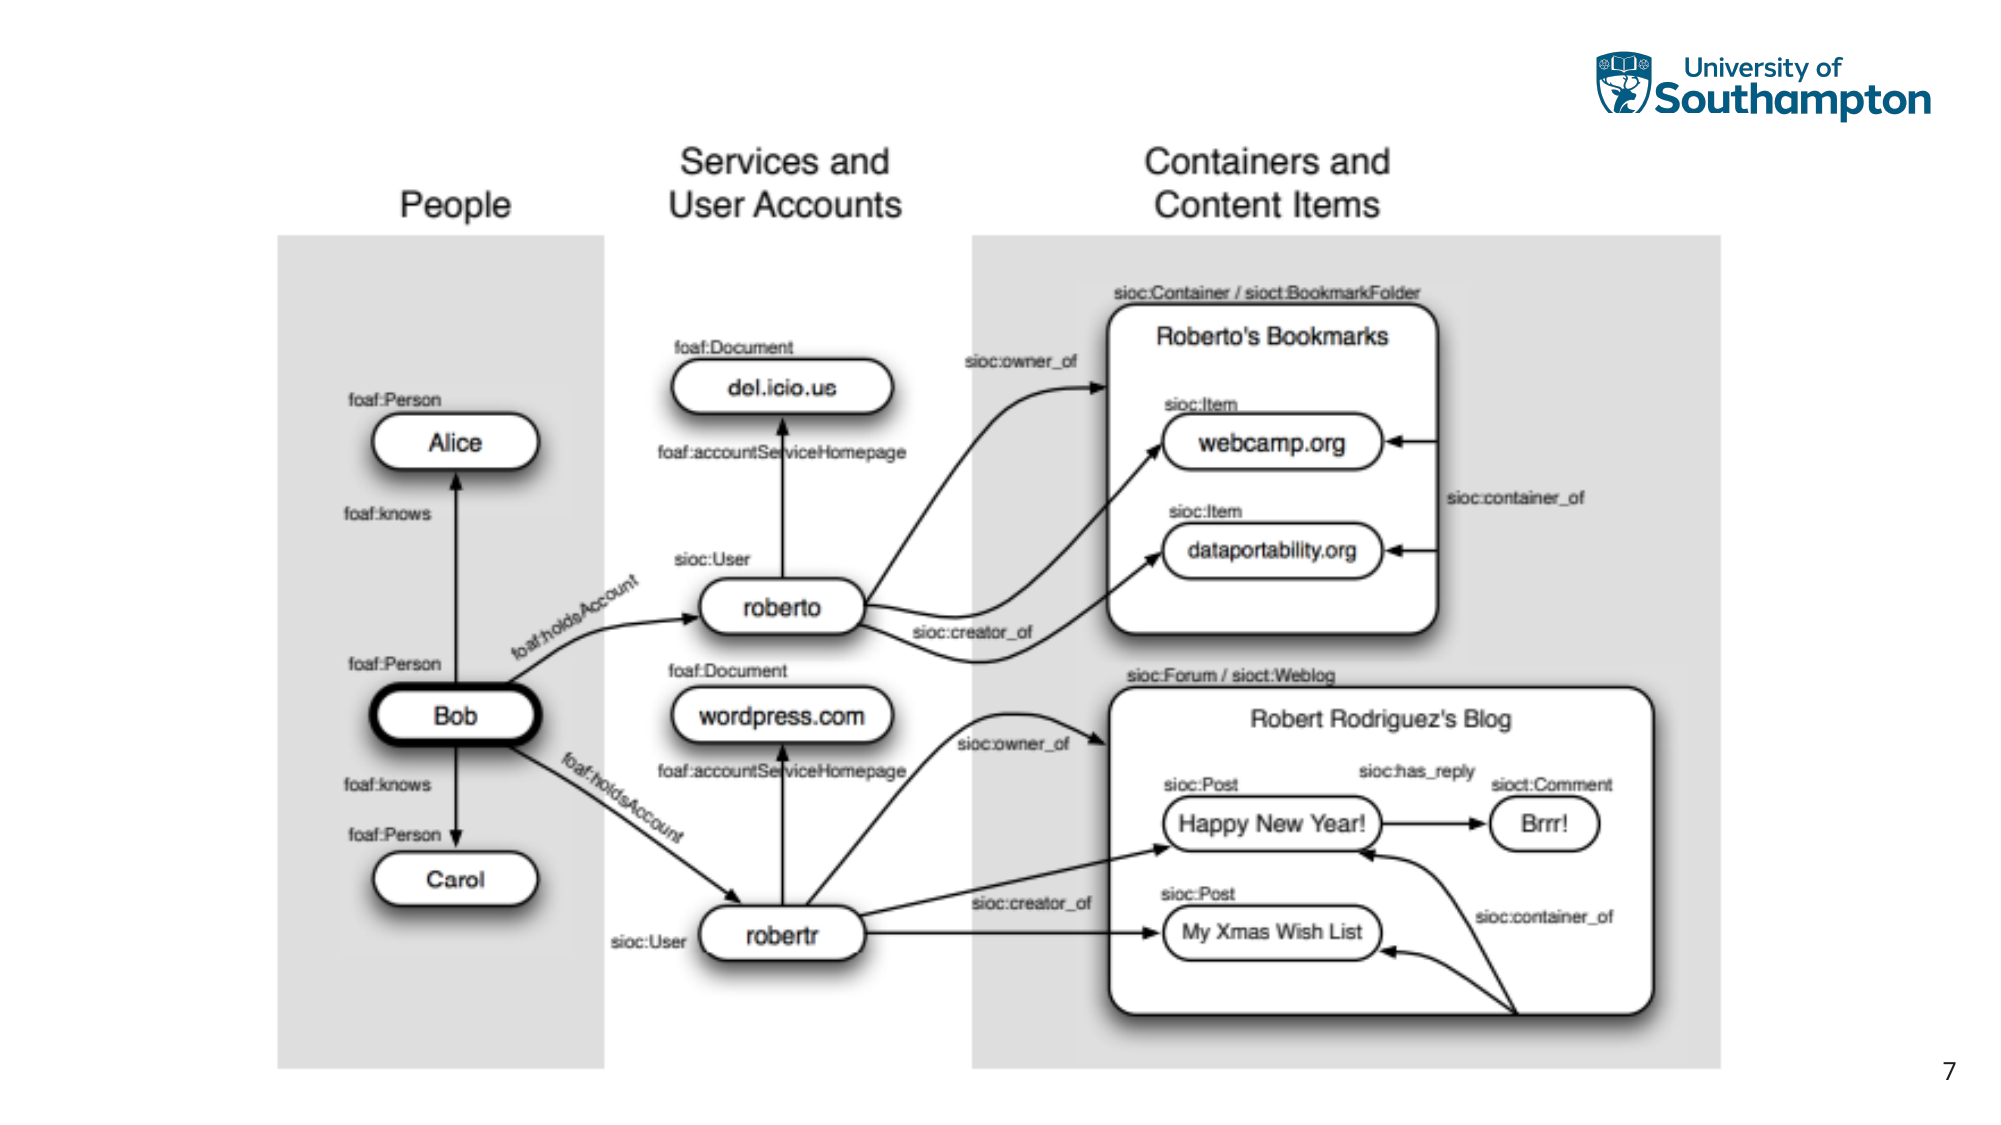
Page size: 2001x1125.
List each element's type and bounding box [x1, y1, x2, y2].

picture [251, 0, 2000, 1095]
